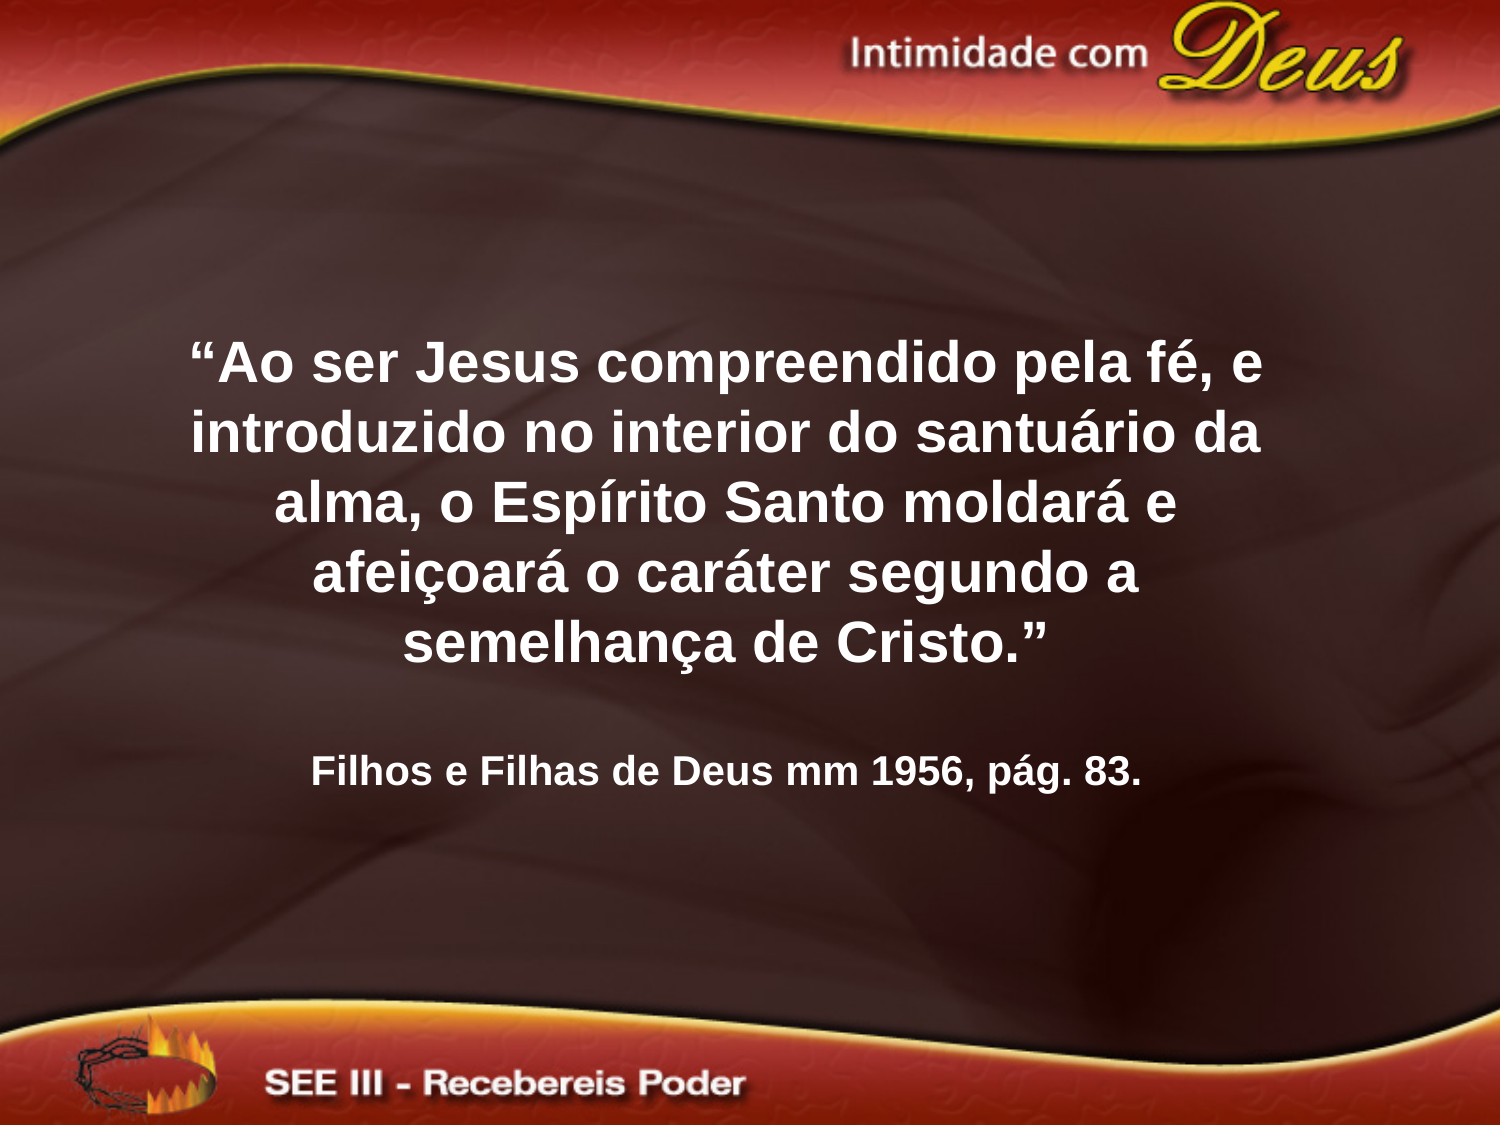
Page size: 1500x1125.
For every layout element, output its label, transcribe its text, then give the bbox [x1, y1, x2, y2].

text_box “Ao ser Jesus compreendido pela fé, e introduzido no interior do santuário da alma, o Espírito Santo moldará e afeiçoará o caráter segundo a semelhança de Cristo.” Filhos e Filhas de Deus mm 1956, pág. 83. [140, 316, 1313, 802]
picture [0, 0, 1500, 1125]
